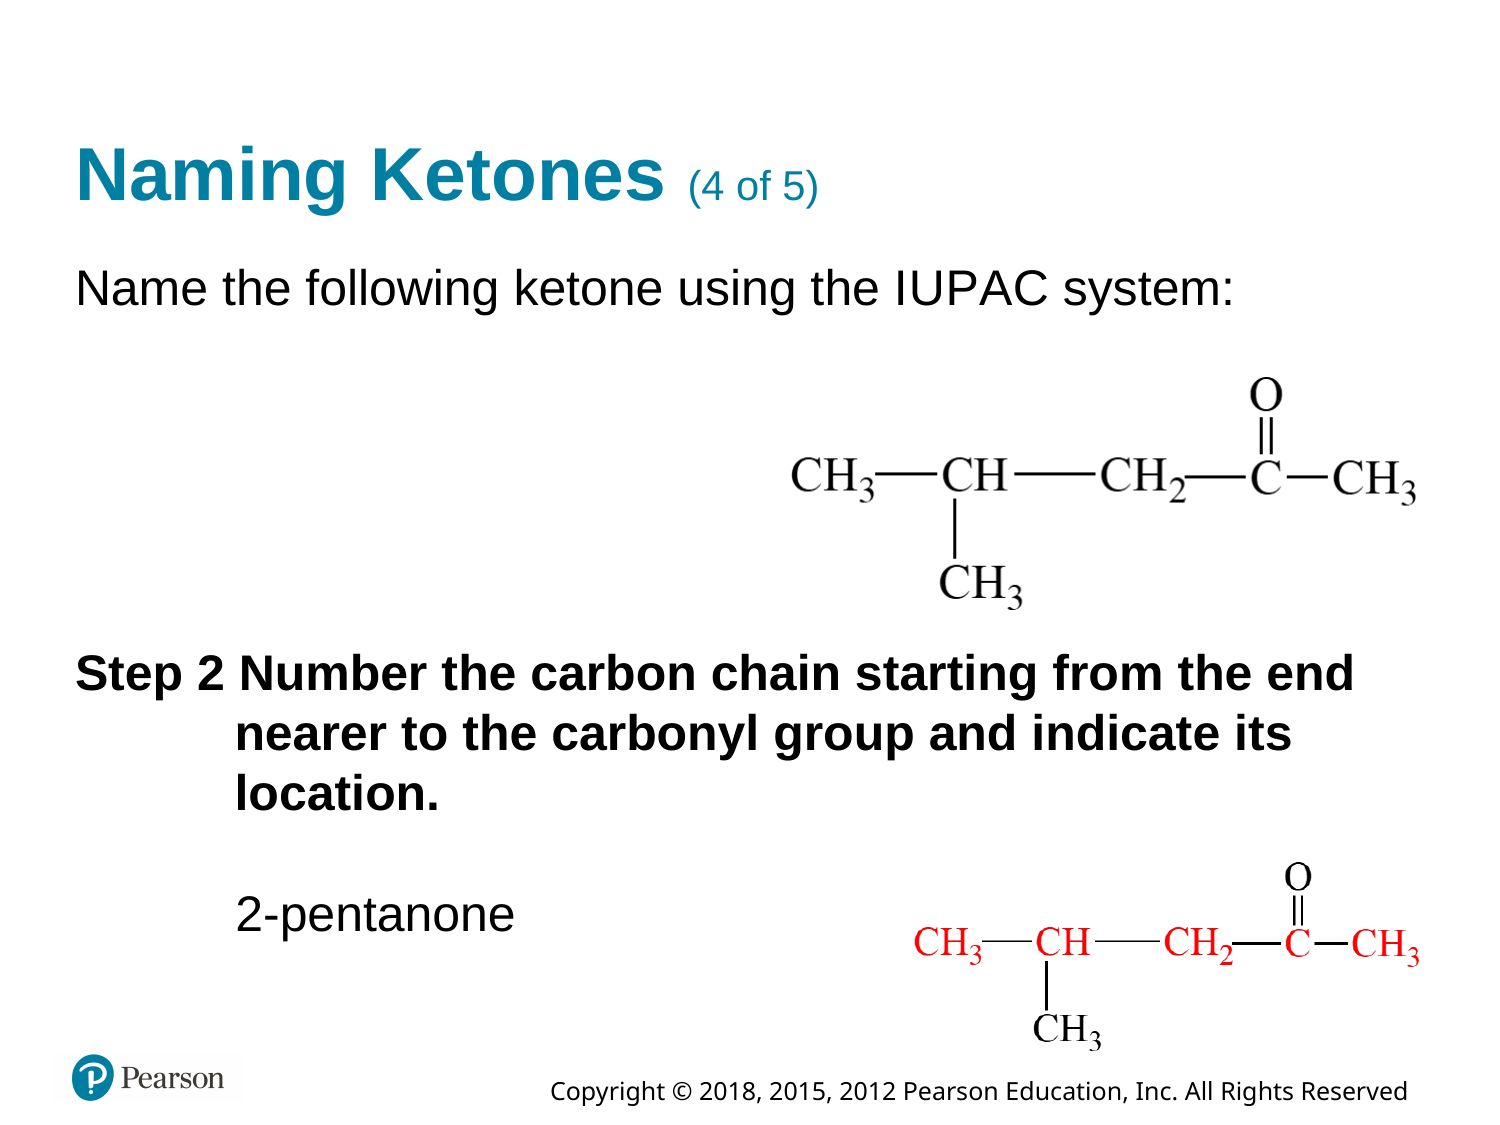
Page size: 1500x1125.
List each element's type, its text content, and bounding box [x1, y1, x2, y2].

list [908, 856, 1426, 1055]
picture [51, 1053, 245, 1102]
title Naming Ketones (4 of 5) [75, 35, 1425, 216]
list Step 2 Number the carbon chain starting from the end nearer to the carbonyl group and indicate its location. [75, 640, 1426, 832]
list 2-pentanone [235, 881, 540, 957]
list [784, 369, 1426, 615]
list Name the following ketone using the I U P A C system: [75, 255, 1313, 327]
